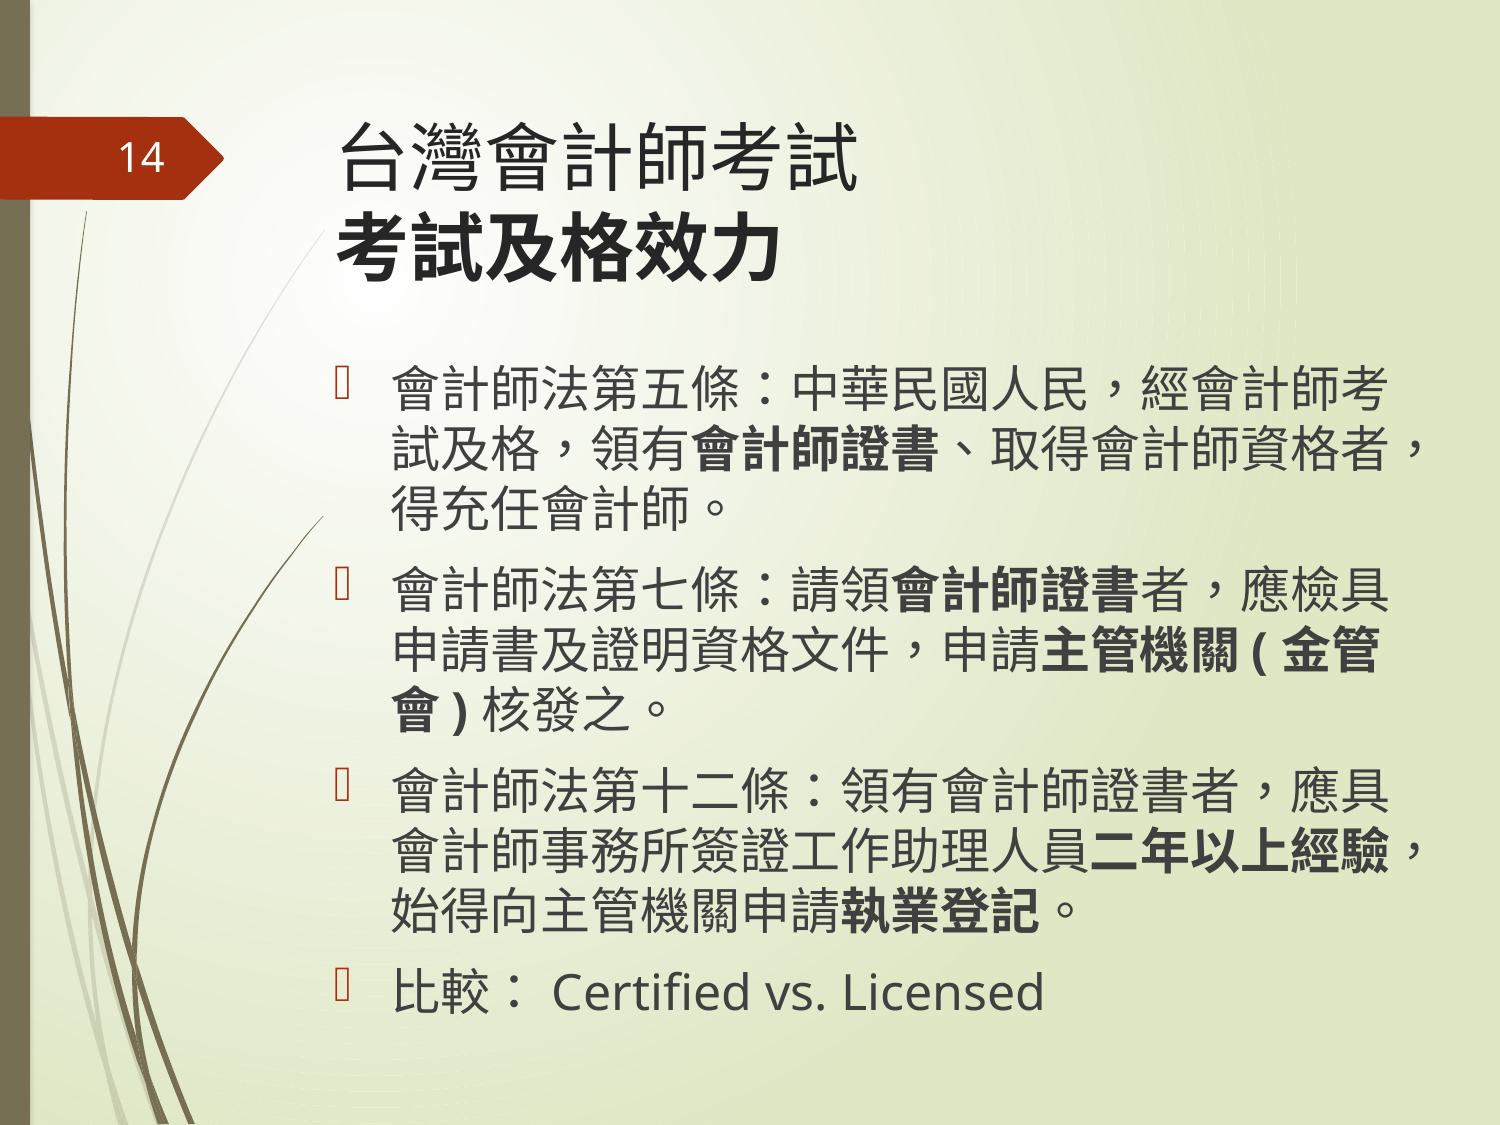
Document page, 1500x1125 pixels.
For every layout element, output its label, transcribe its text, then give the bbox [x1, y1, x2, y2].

title 台灣會計師考試 考試及格效力 [319, 102, 1400, 313]
list 會計師法第五條：中華民國人民，經會計師考試及格，領有會計師證書、取得會計師資格者，得充任會計師。 會計師法第七條：請領會計師證書者，應檢具申請書及證明資格文件，申請主管機關(金管會)核發之。 會計師法第十二條：領有會計師證書者，應具會計師事務所簽證工作助理人員二年以上經驗，始得向主管機關申請執業登記。 比較：Certified vs. Licensed [318, 350, 1449, 1066]
slide_number 14 [83, 129, 180, 190]
